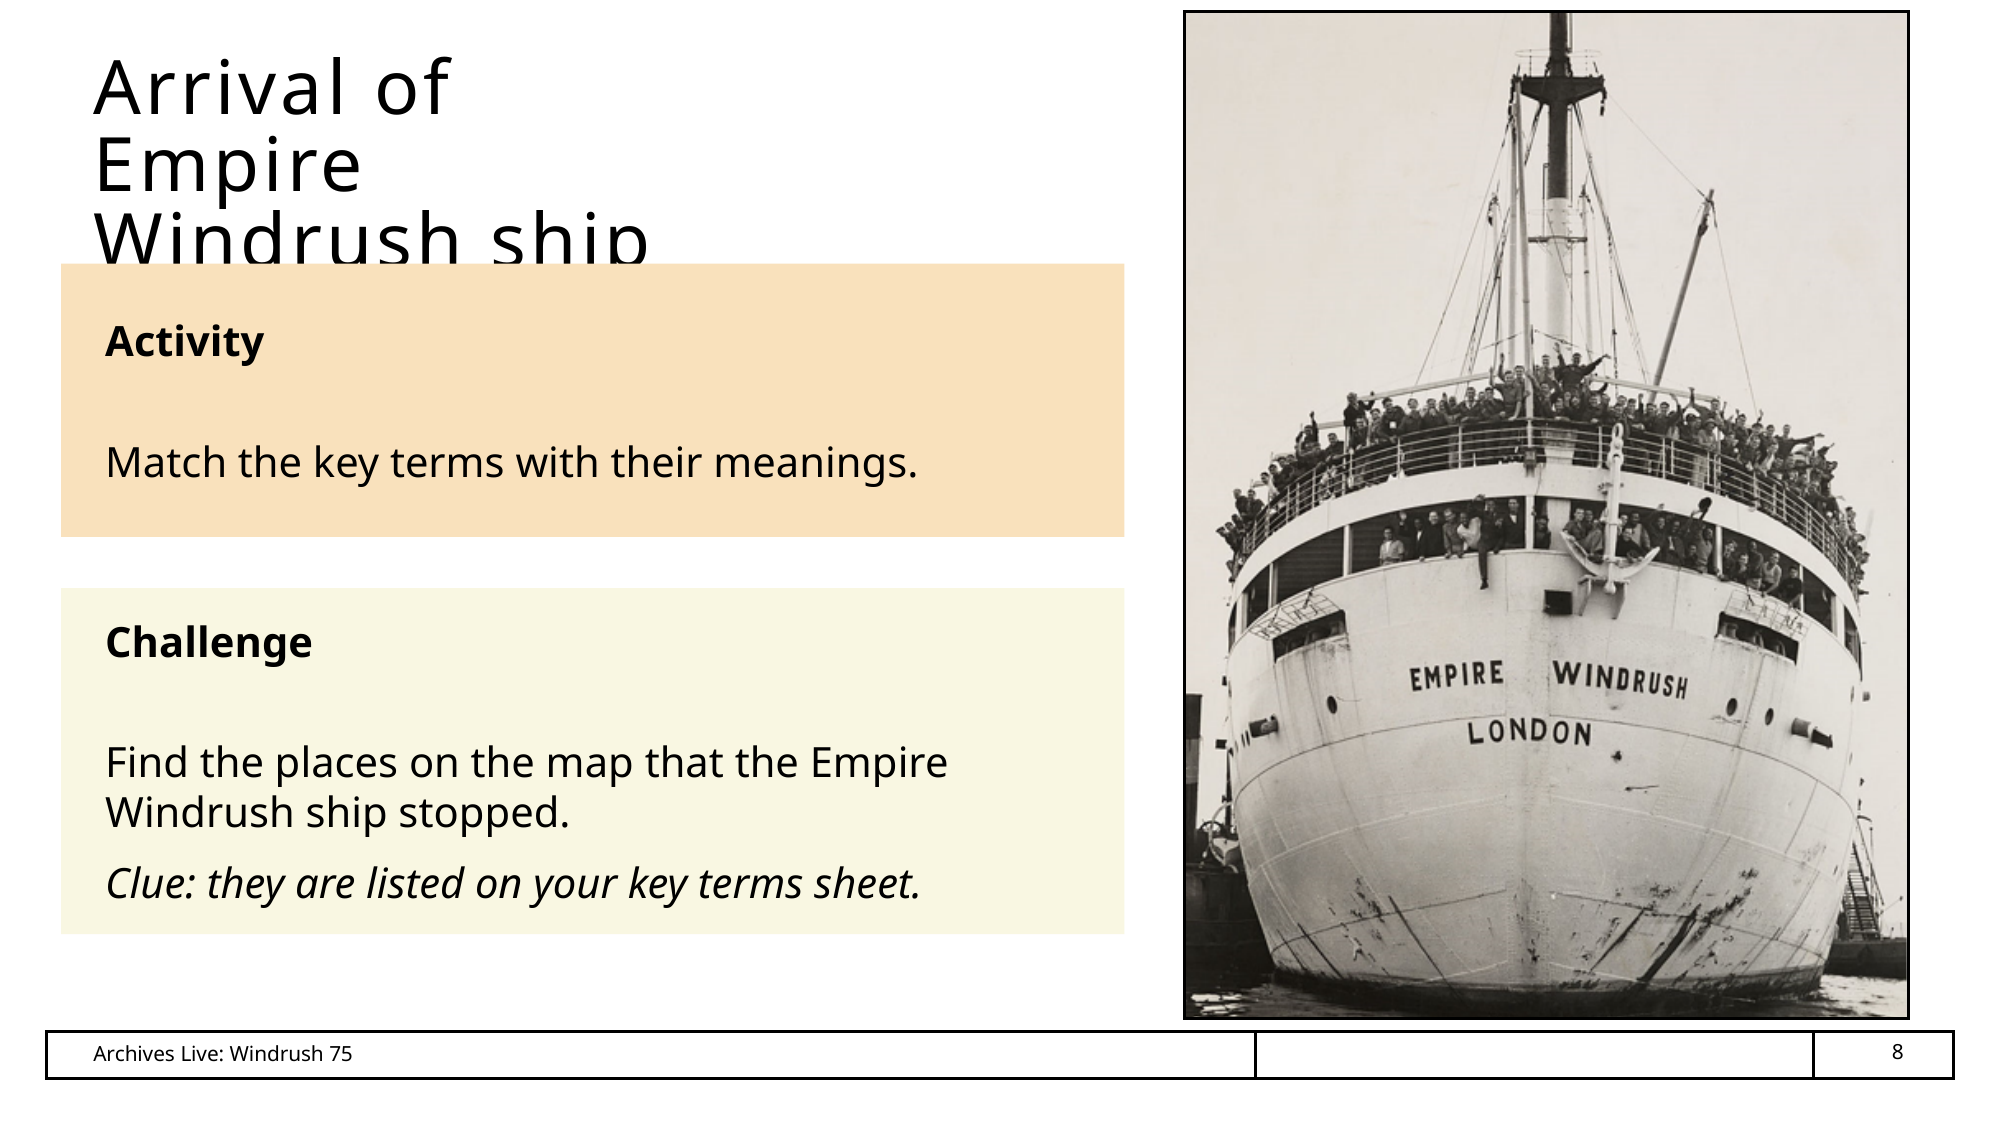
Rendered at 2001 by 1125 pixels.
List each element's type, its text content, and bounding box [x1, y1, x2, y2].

footer Archives Live: Windrush 75 [93, 1031, 931, 1079]
title Arrival of Empire Windrush ship [93, 53, 743, 169]
text_box Challenge Find the places on the map that the Empire Windrush ship stopped. Clue: they are listed on your key terms sheet. [61, 588, 1125, 935]
slide_number 8 [1818, 1028, 1904, 1078]
text_box Activity Match the key terms with their meanings. [61, 263, 1125, 537]
picture [1186, 13, 1907, 1017]
